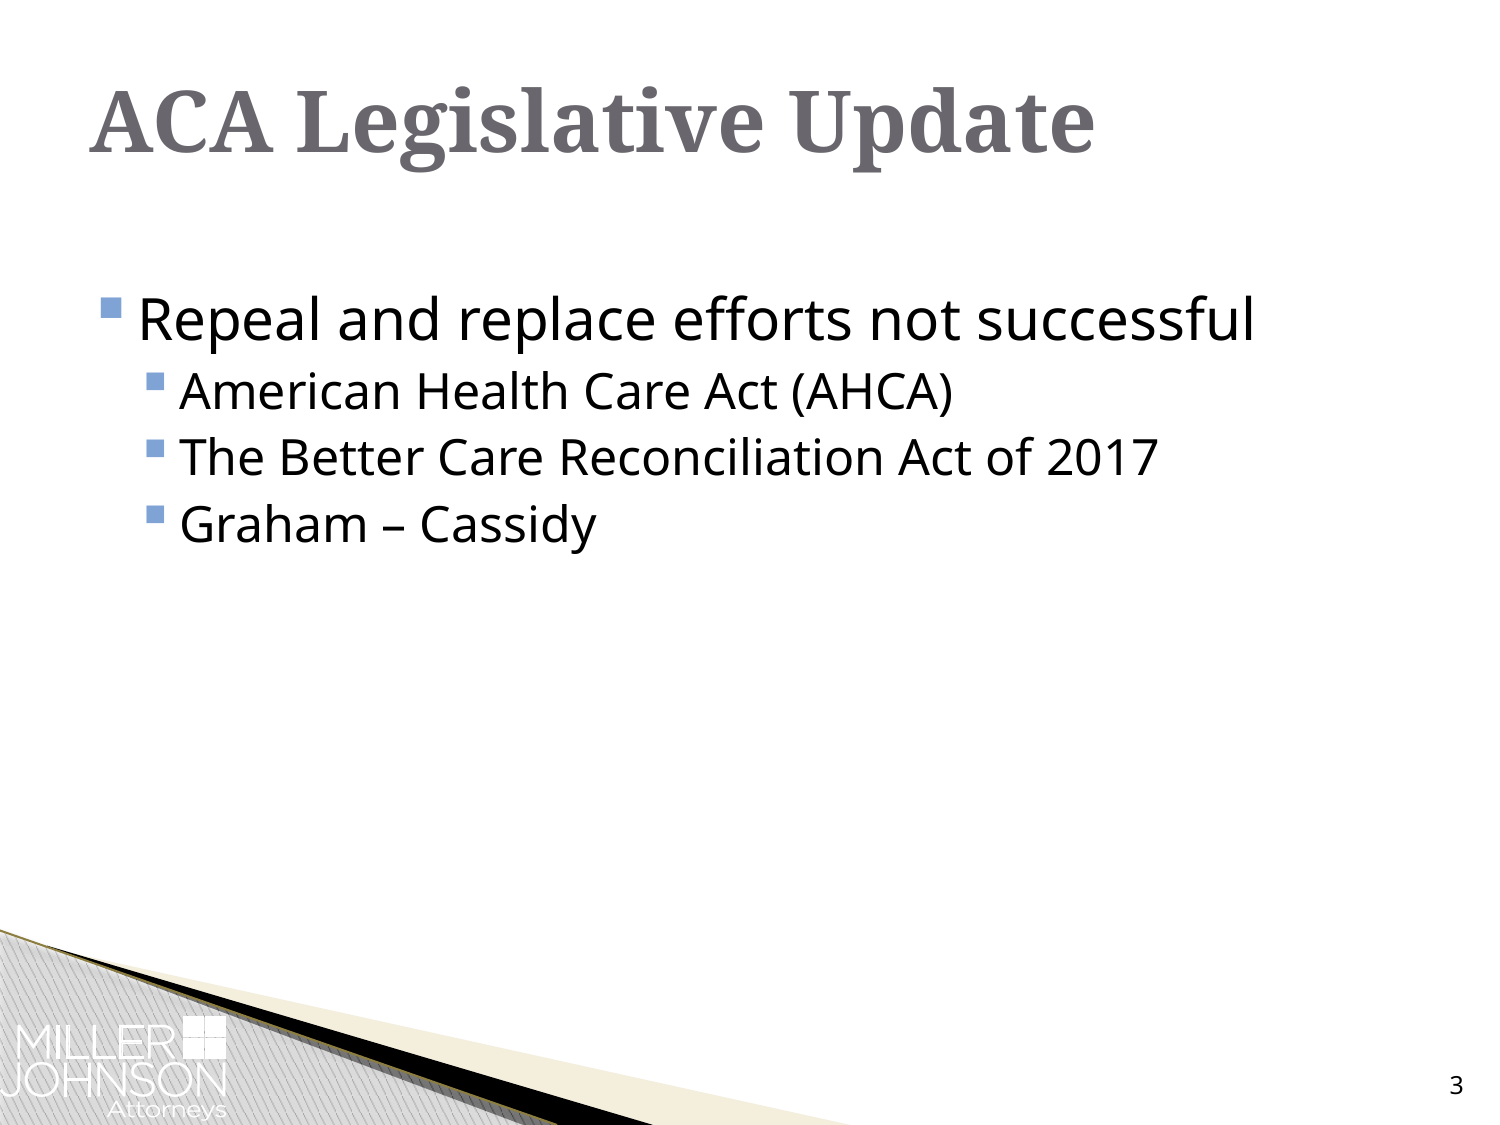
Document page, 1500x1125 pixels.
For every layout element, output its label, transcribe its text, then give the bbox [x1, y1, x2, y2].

list Repeal and replace efforts not successful American Health Care Act (AHCA) The Better Care Reconciliation Act of 2017 Graham – Cassidy [62, 275, 1462, 622]
slide_number 3 [1387, 1051, 1479, 1112]
picture [142, 982, 551, 1125]
title ACA Legislative Update [75, 24, 1425, 213]
